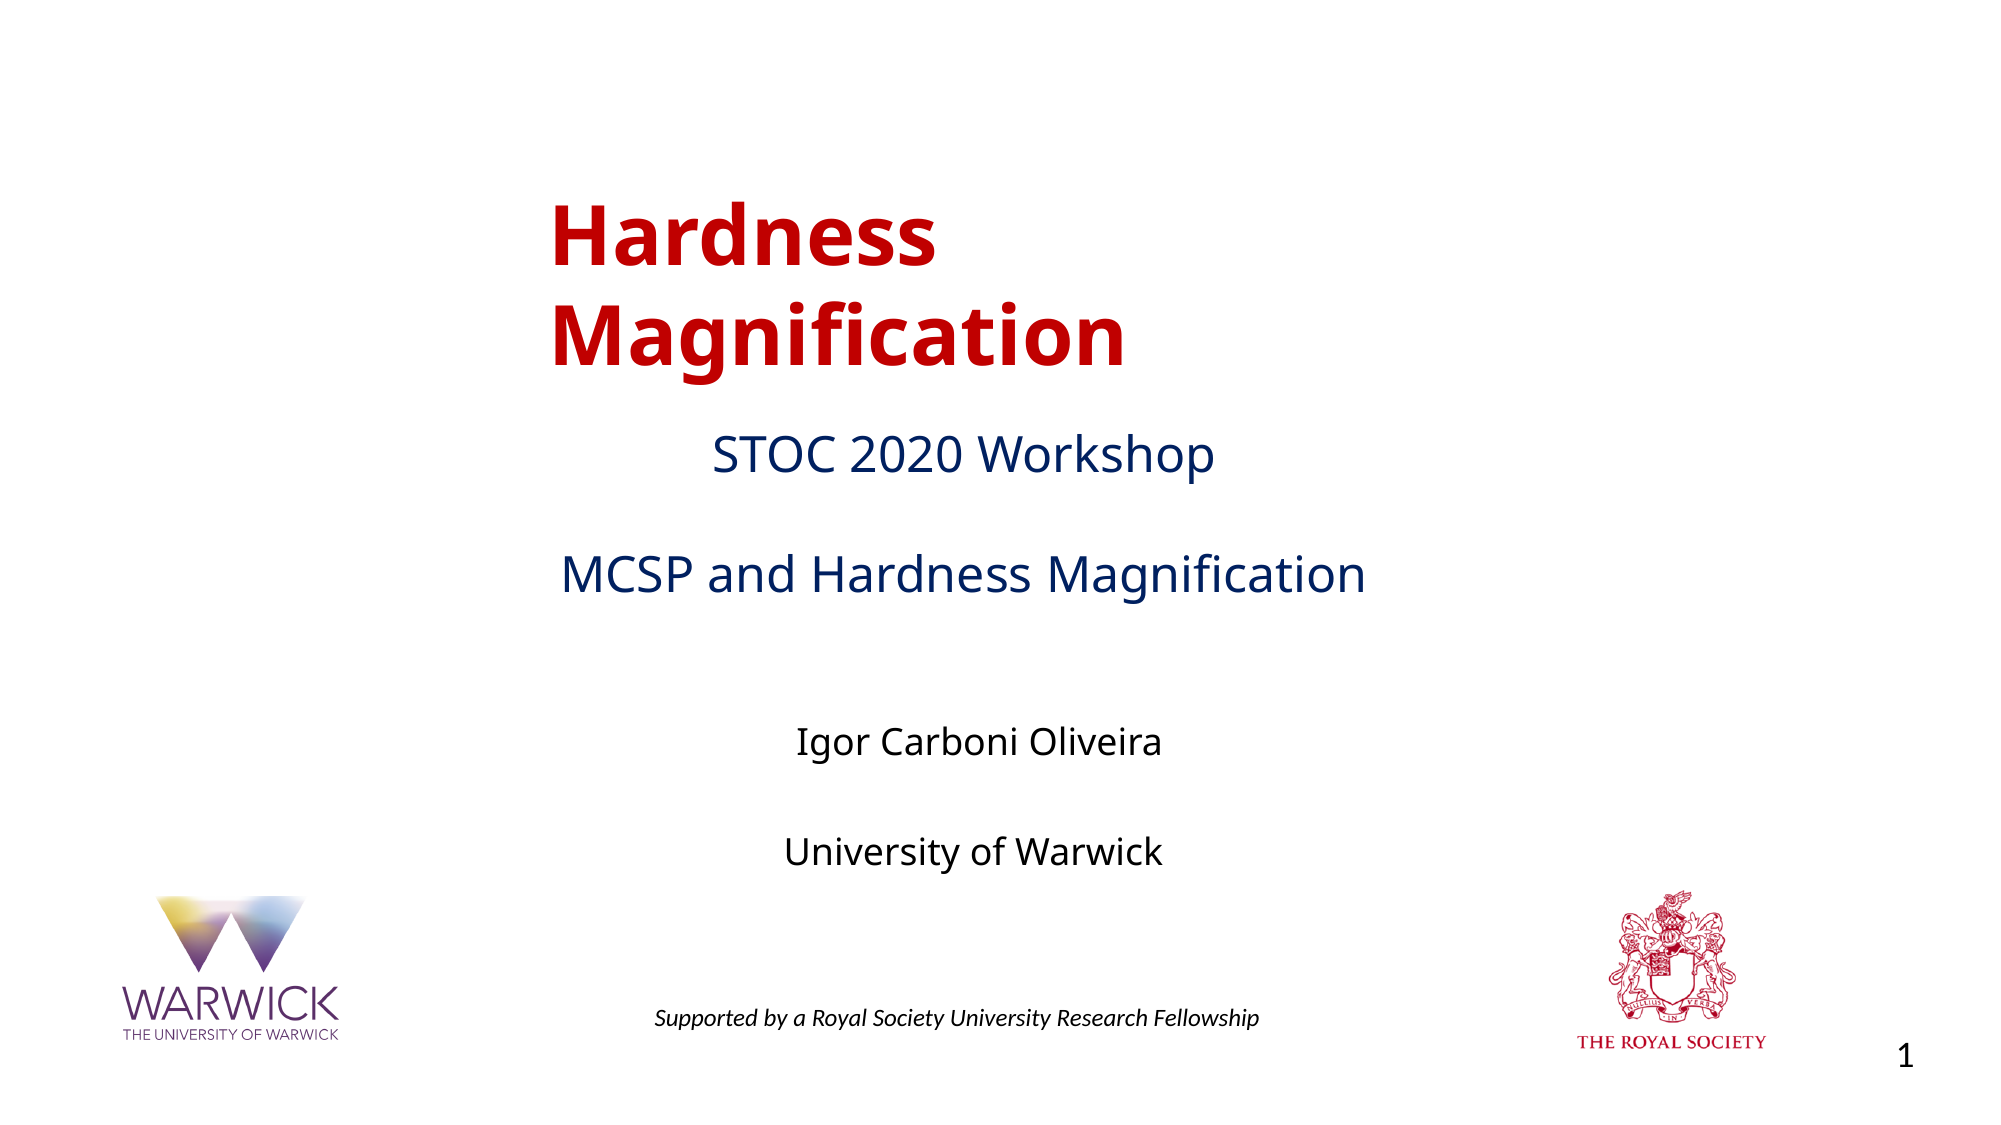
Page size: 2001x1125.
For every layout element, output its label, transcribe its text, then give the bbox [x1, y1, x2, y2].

text_box 1 [1880, 1022, 1945, 1083]
text_box Supported by a Royal Society University Research Fellowship [639, 994, 1513, 1039]
picture [1577, 875, 1767, 1066]
text_box STOC 2020 Workshop MCSP and Hardness Magnification [122, 415, 1806, 610]
text_box Hardness Magnification [533, 174, 1518, 390]
text_box Igor Carboni Oliveira [781, 711, 1450, 771]
text_box University of Warwick [768, 820, 1437, 880]
picture [122, 896, 339, 1040]
